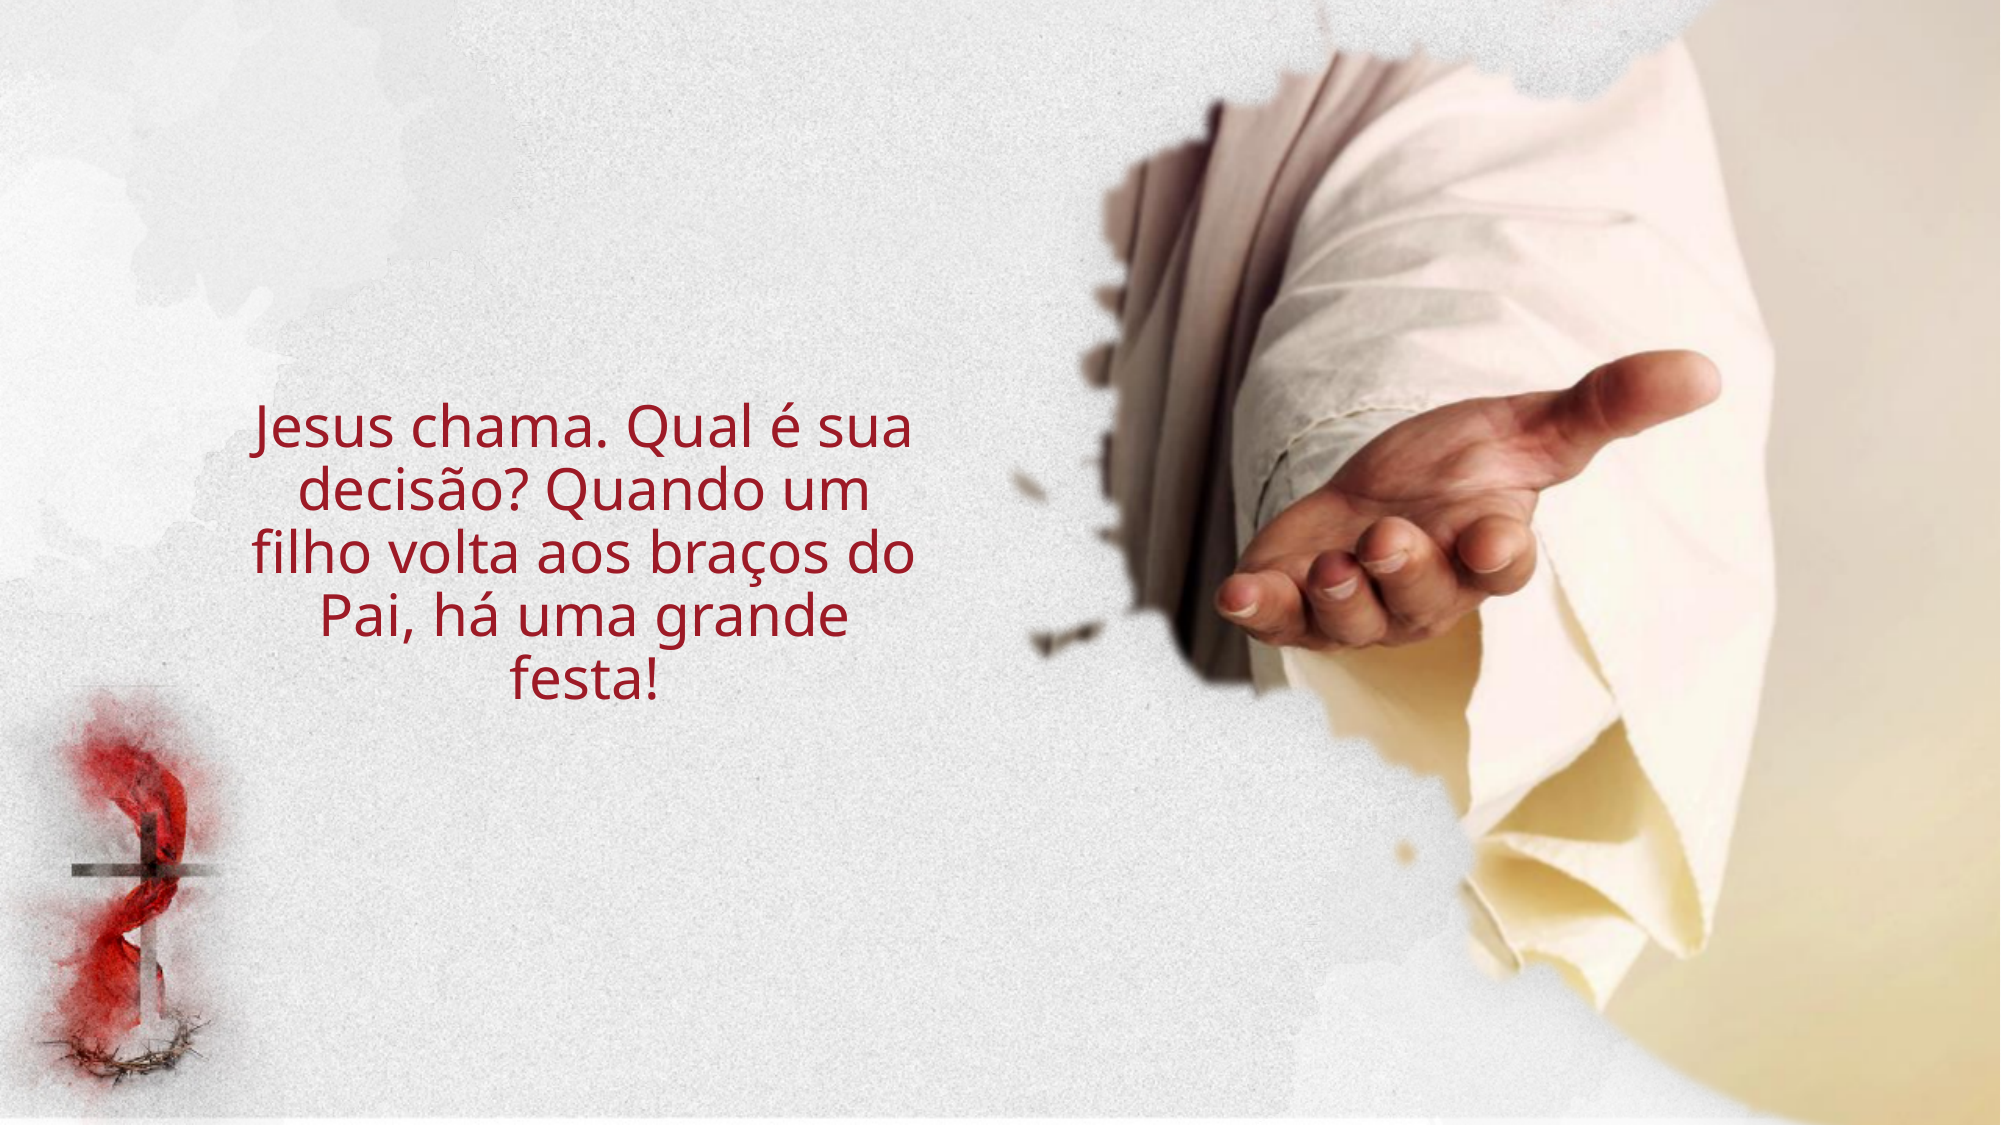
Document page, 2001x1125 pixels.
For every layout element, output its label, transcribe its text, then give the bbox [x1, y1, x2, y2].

picture [0, 0, 2001, 1125]
list Jesus chama. Qual é sua decisão? Quando um filho volta aos braços do Pai, há uma grande festa! [231, 43, 938, 1065]
